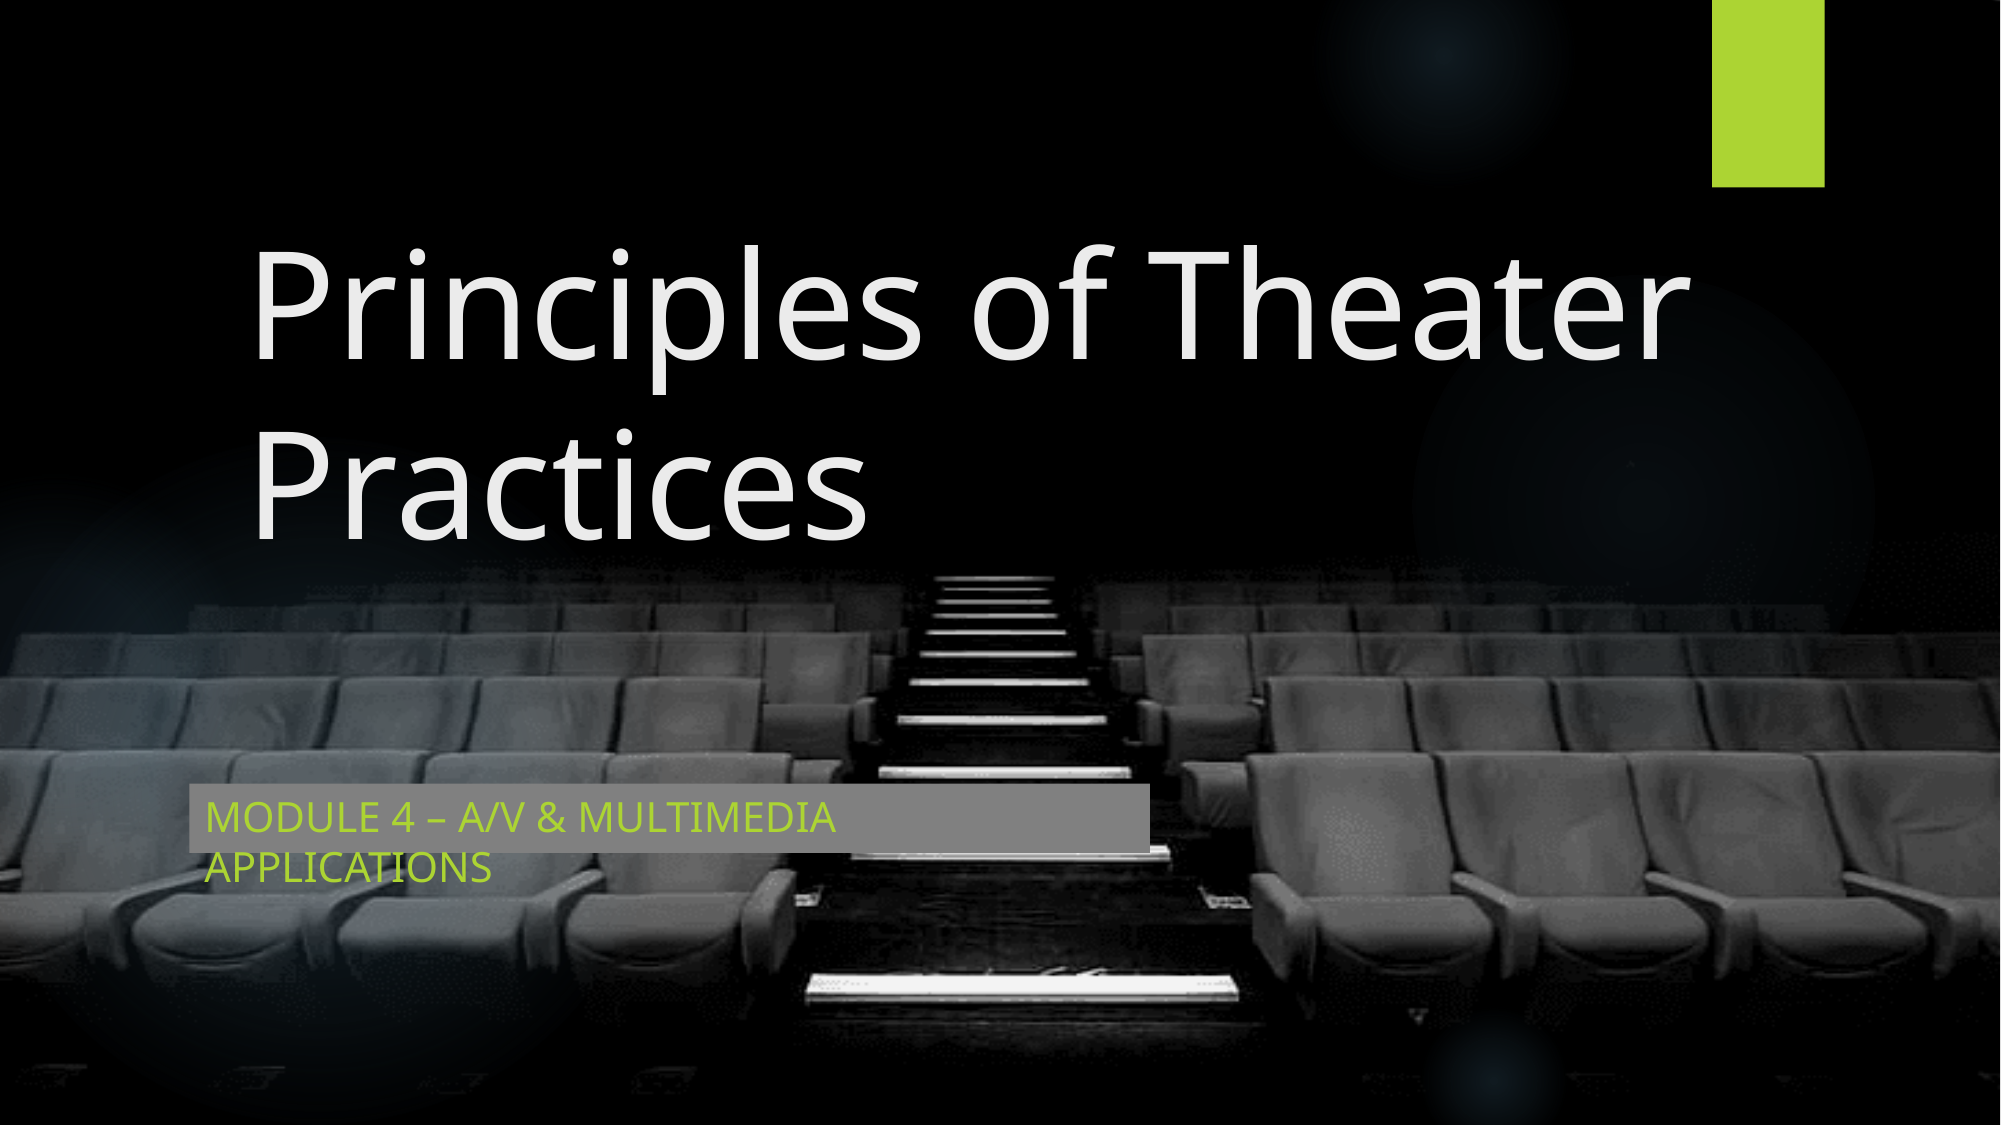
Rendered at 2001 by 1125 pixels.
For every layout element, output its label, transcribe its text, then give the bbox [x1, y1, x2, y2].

picture [0, 0, 2001, 1125]
subtitle Module 4 – A/V & Multimedia applications [189, 783, 1150, 853]
title Principles of Theater Practices [230, 185, 1770, 578]
